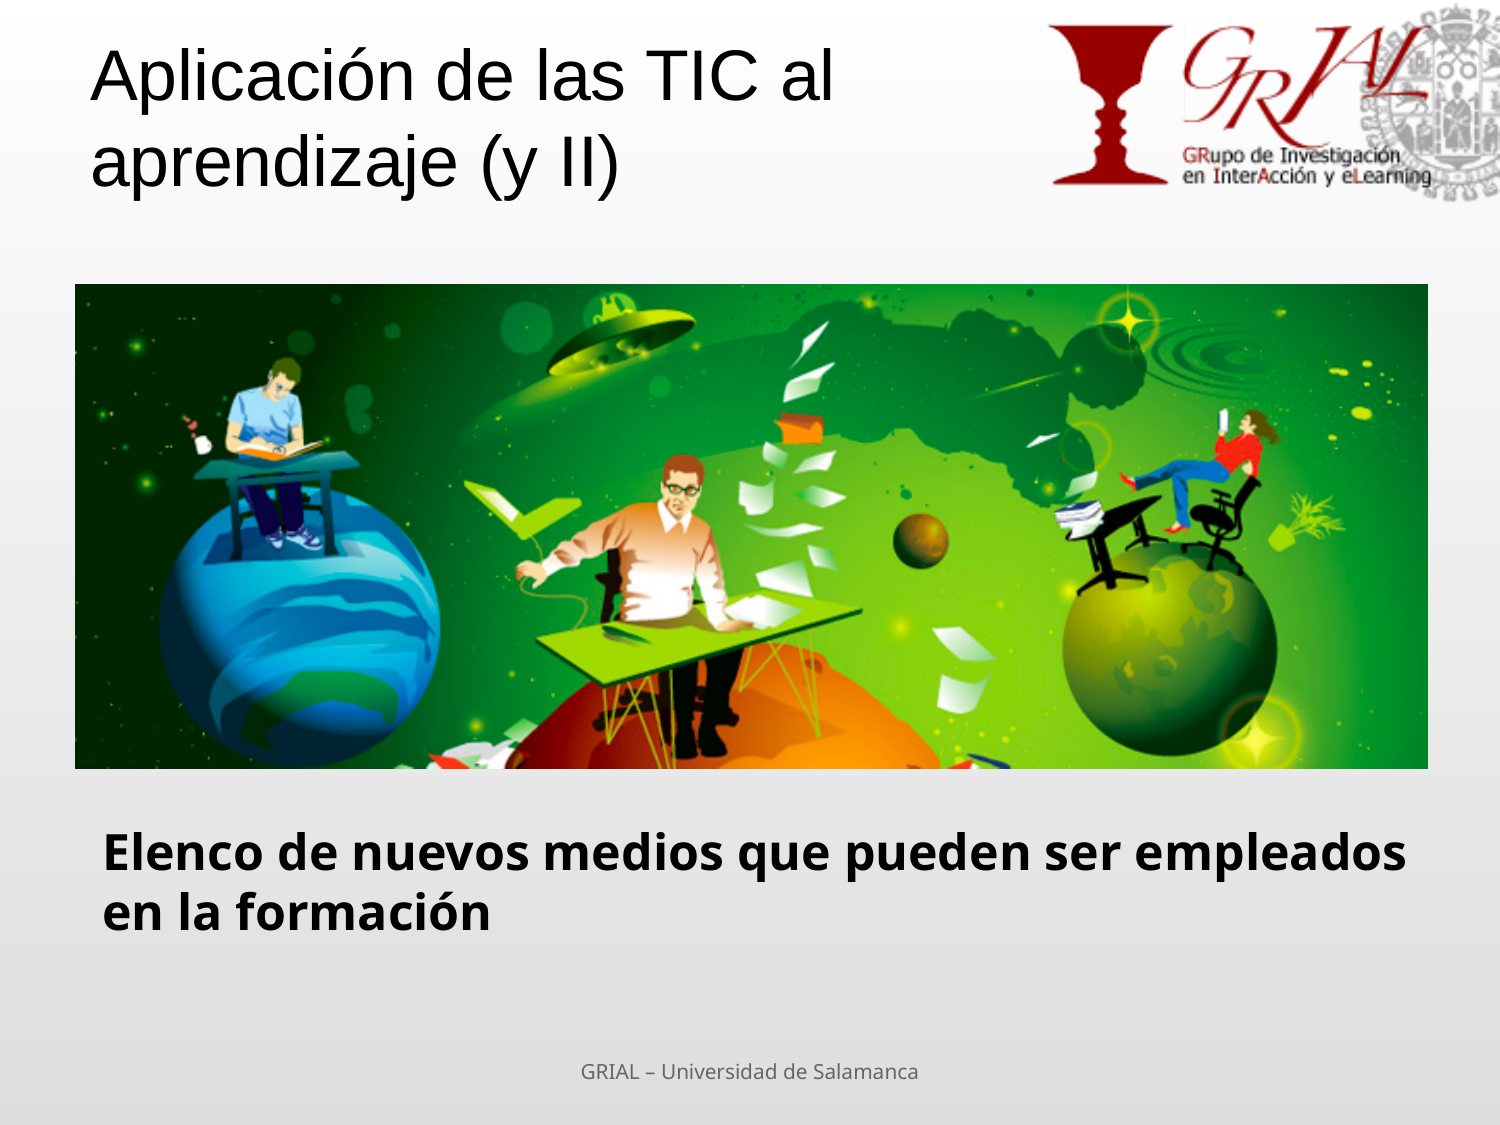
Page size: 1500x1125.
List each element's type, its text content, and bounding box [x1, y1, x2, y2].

footer GRIAL – Universidad de Salamanca [512, 1042, 988, 1103]
picture [74, 283, 1428, 770]
title Aplicación de las TIC al aprendizaje (y II) [75, 20, 1040, 209]
picture [1039, 0, 1500, 209]
text_box Elenco de nuevos medios que pueden ser empleados en la formación [87, 812, 1428, 948]
